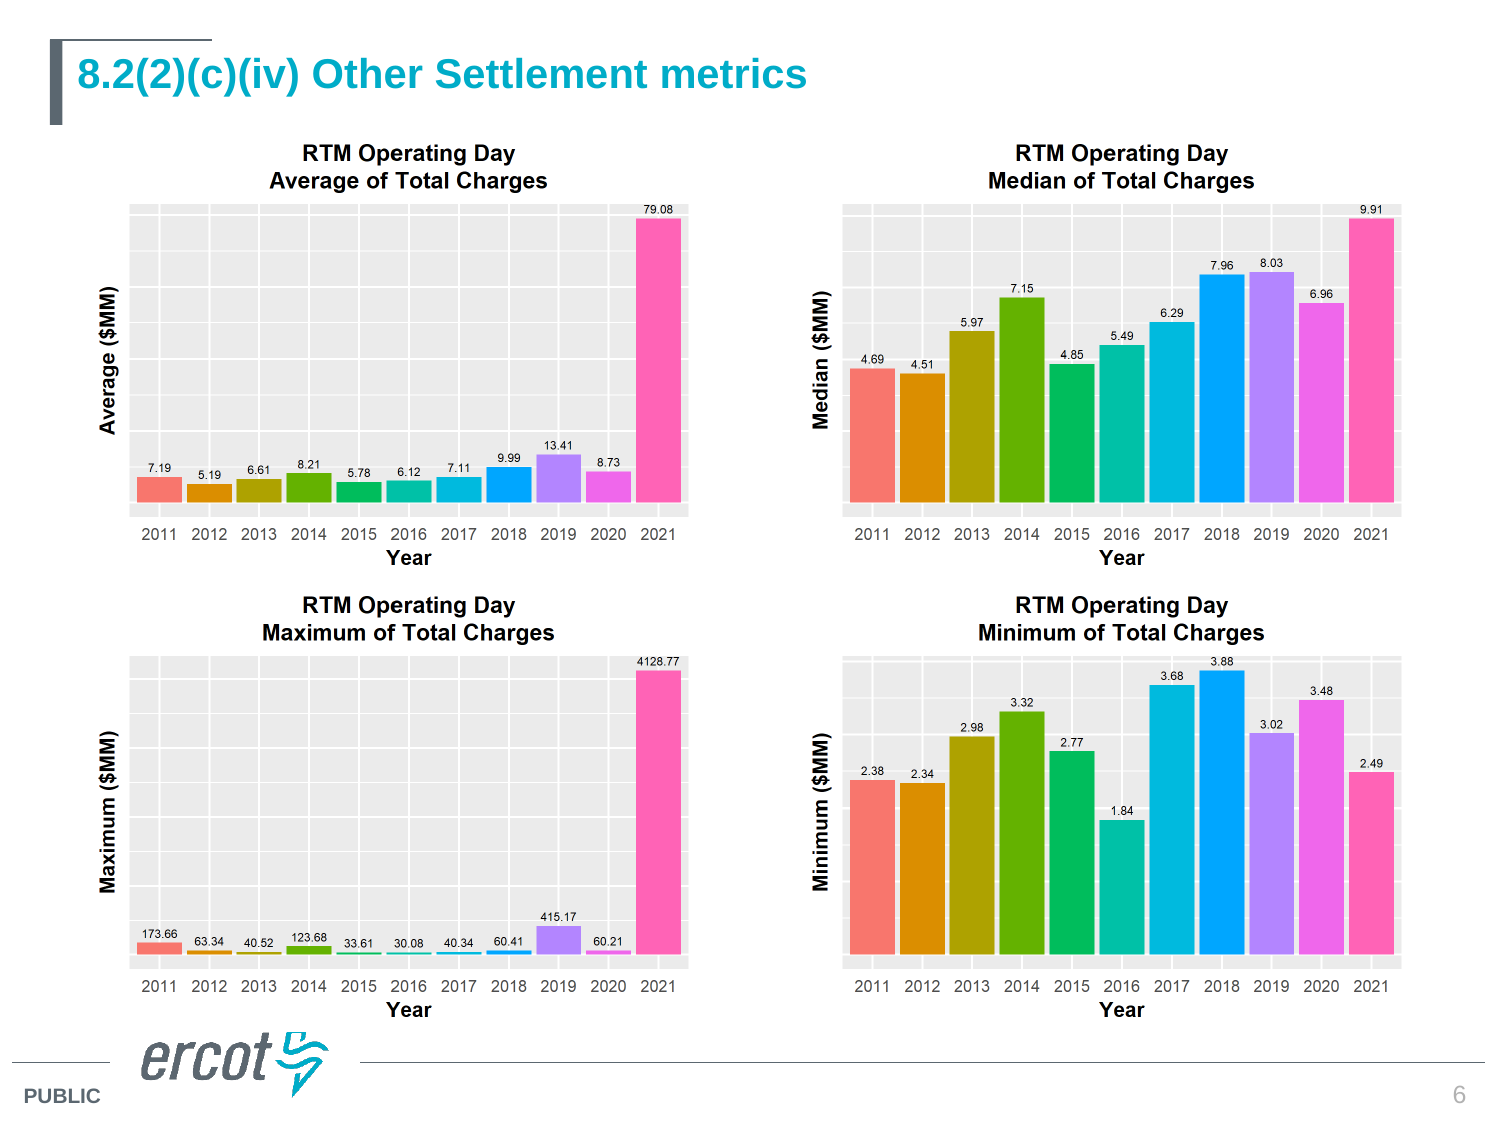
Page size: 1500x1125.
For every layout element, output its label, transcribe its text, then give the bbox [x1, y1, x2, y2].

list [87, 132, 700, 580]
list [800, 584, 1413, 1032]
picture [137, 1032, 332, 1100]
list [800, 132, 1413, 580]
slide_number 6 [1437, 1076, 1475, 1112]
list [87, 584, 700, 1032]
title 8.2(2)(c)(iv) Other Settlement metrics [62, 39, 1450, 228]
